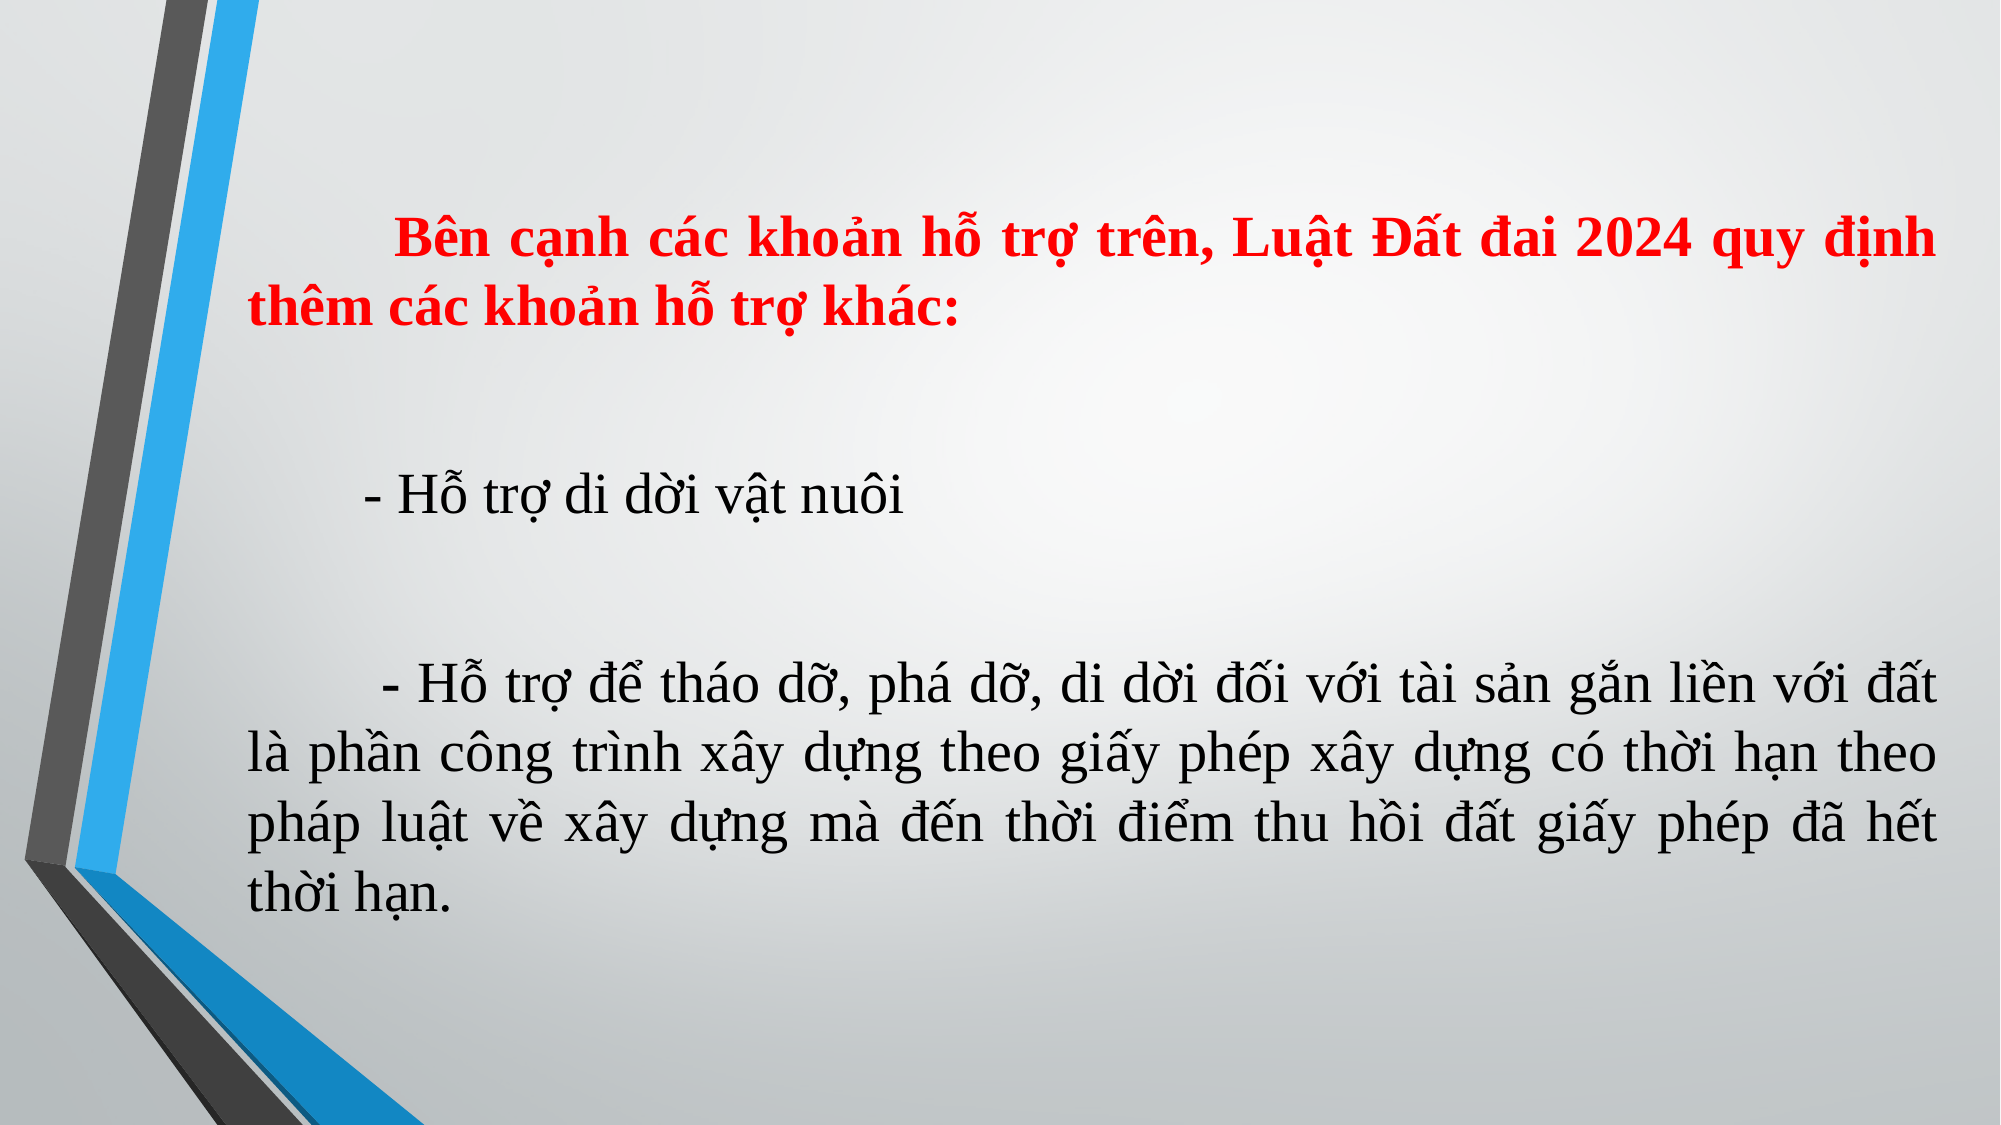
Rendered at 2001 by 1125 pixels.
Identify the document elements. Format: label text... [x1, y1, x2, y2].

list Bên cạnh các khoản hỗ trợ trên, Luật Đất đai 2024 quy định thêm các khoản hỗ trợ khác: - Hỗ trợ di dời vật nuôi - Hỗ trợ để tháo dỡ, phá dỡ, di dời đối với tài sản gắn liền với đất là phần công trình xây dựng theo giấy phép xây dựng có thời hạn theo pháp luật về xây dựng mà đến thời điểm thu hồi đất giấy phép đã hết thời hạn. [232, 33, 1954, 1088]
